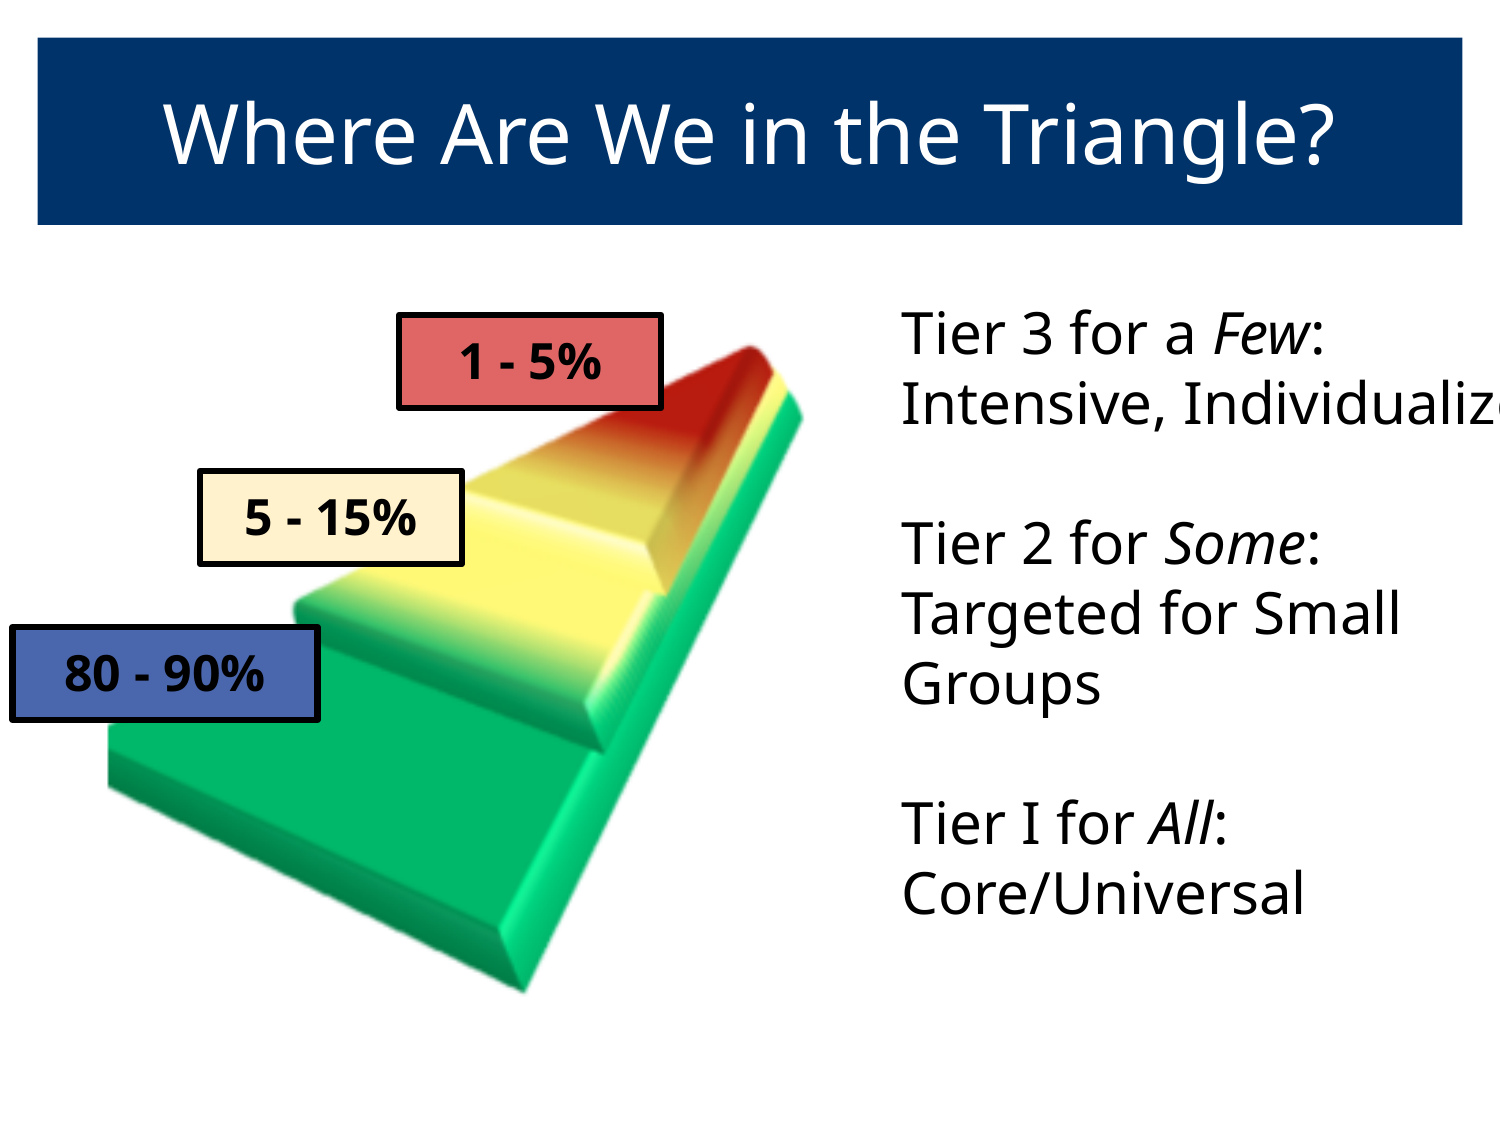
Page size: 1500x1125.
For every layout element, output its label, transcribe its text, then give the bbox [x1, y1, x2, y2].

text_box Tier 3 for a Few: Intensive, Individualized Tier 2 for Some: Targeted for Small Groups Tier I for All: Core/Universal [886, 281, 1500, 1066]
picture [86, 314, 837, 1033]
title Where Are We in the Triangle? [37, 37, 1463, 225]
text_box 80 - 90% [12, 626, 81, 721]
